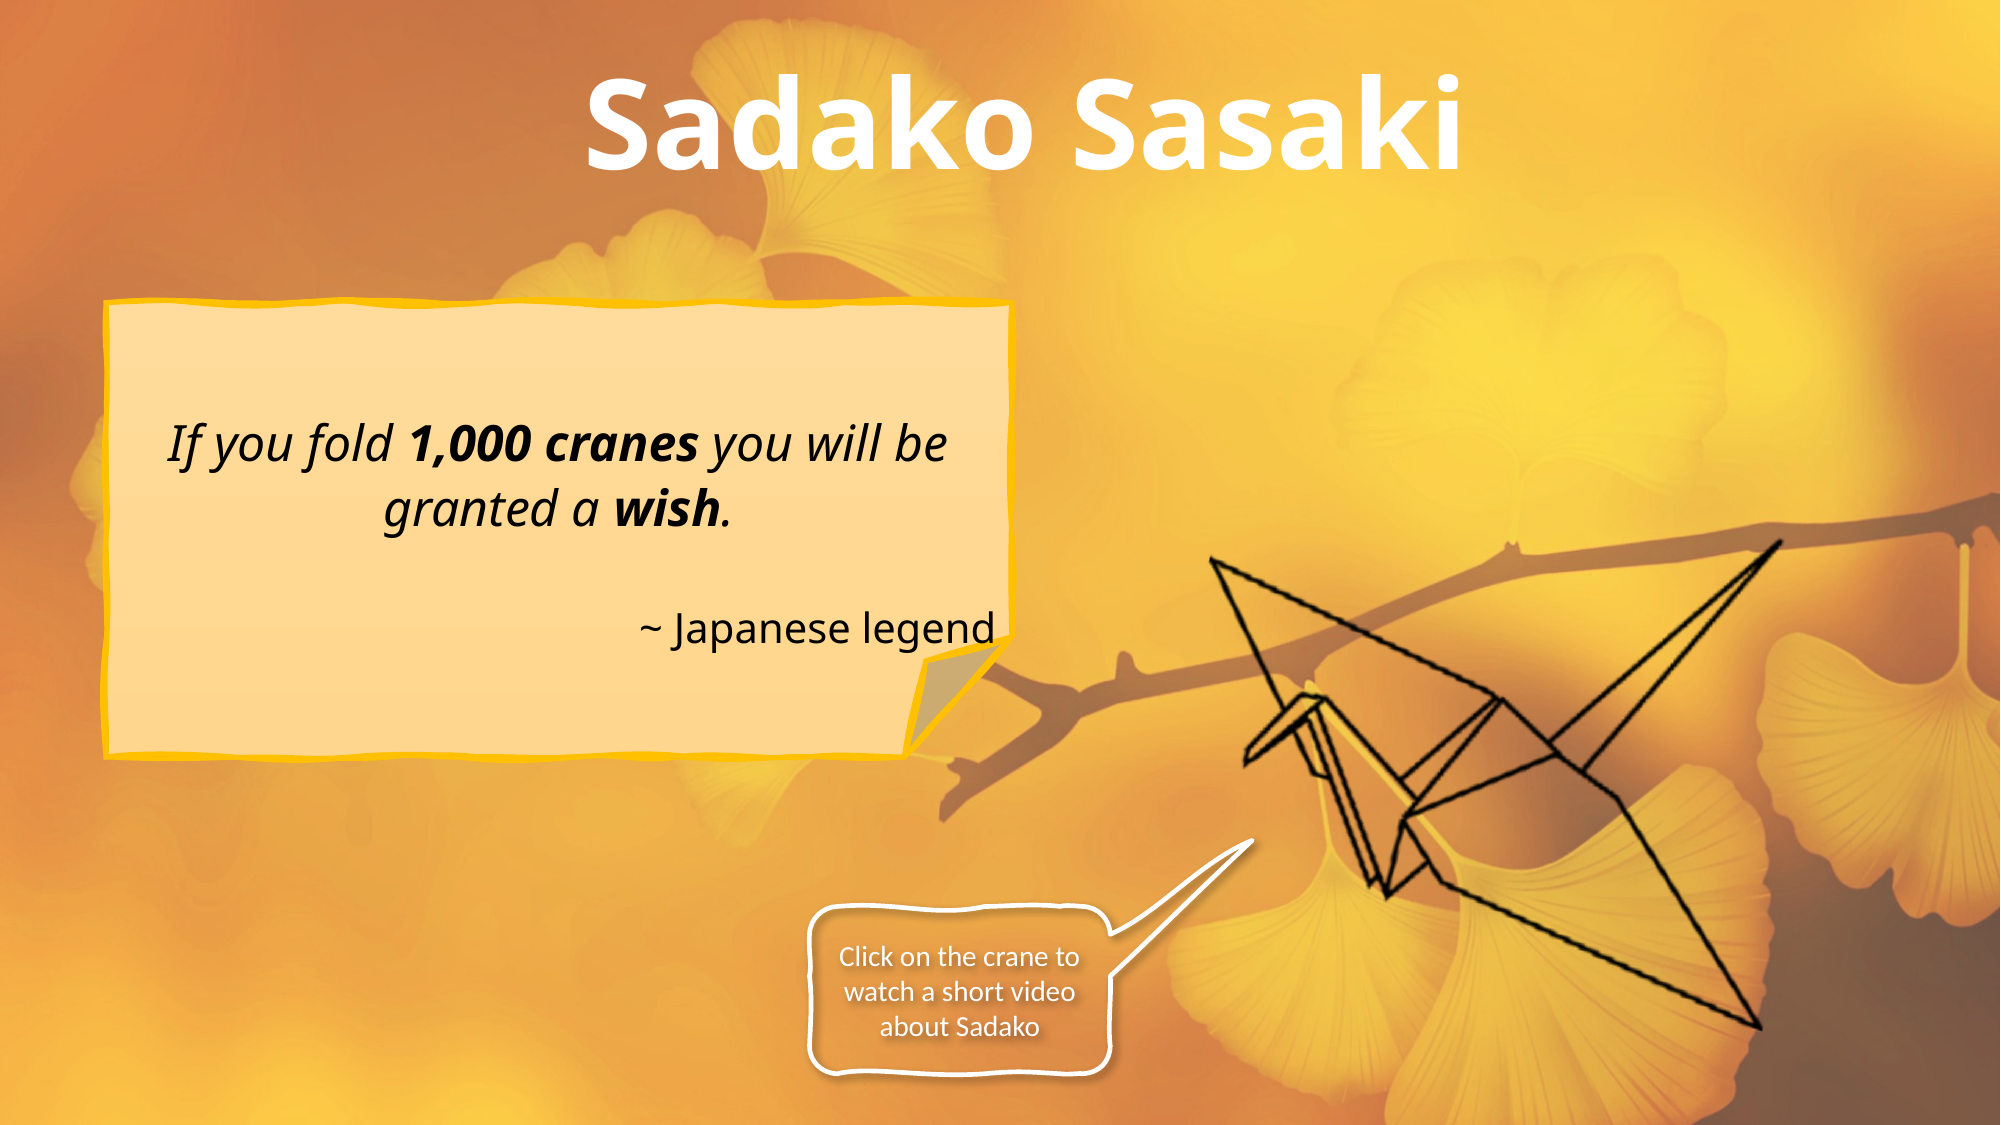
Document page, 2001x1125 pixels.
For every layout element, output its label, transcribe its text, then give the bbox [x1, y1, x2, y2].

picture [1112, 370, 1914, 1039]
text_box Click on the crane to watch a short video about Sadako [809, 905, 1153, 1075]
title Sadako Sasaki [568, 51, 1502, 206]
text_box If you fold 1,000 cranes you will be granted a wish. ~ Japanese legend [102, 298, 1015, 761]
